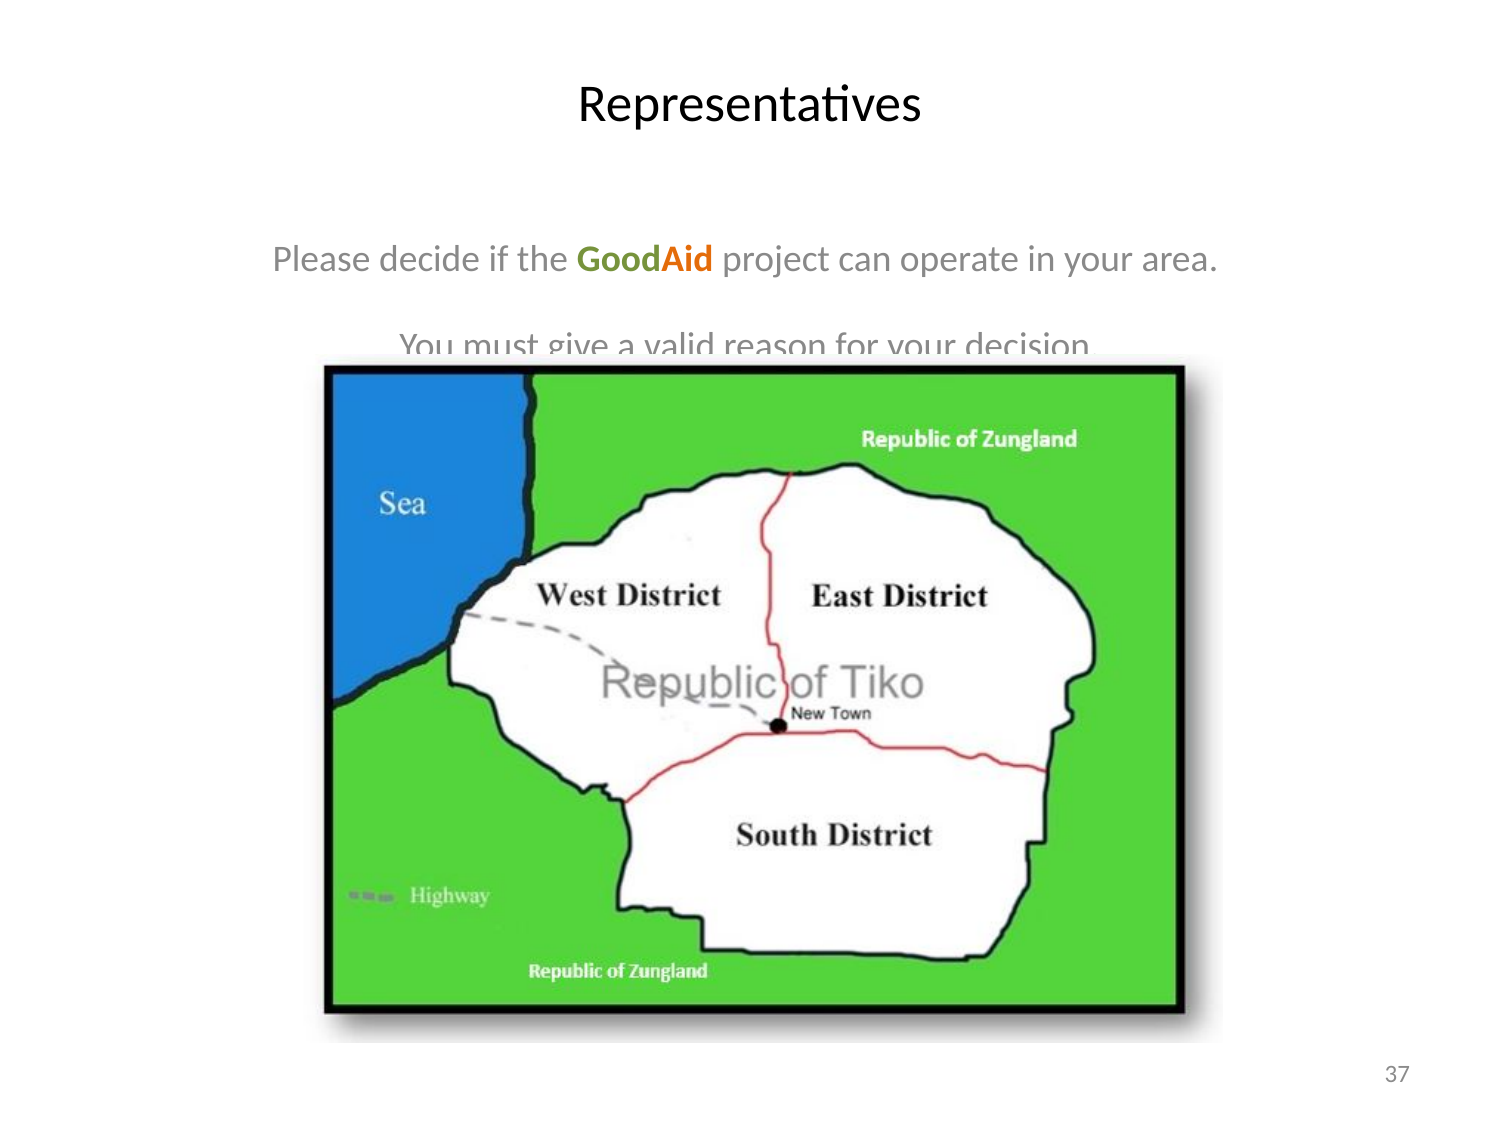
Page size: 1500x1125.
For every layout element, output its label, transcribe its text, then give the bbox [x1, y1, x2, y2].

subtitle Please decide if the GoodAid project can operate in your area. You must give a valid reason for your decision. [0, 235, 1500, 547]
slide_number 37 [1074, 1042, 1425, 1103]
title Representatives [112, 60, 1388, 204]
picture [291, 354, 1223, 1043]
